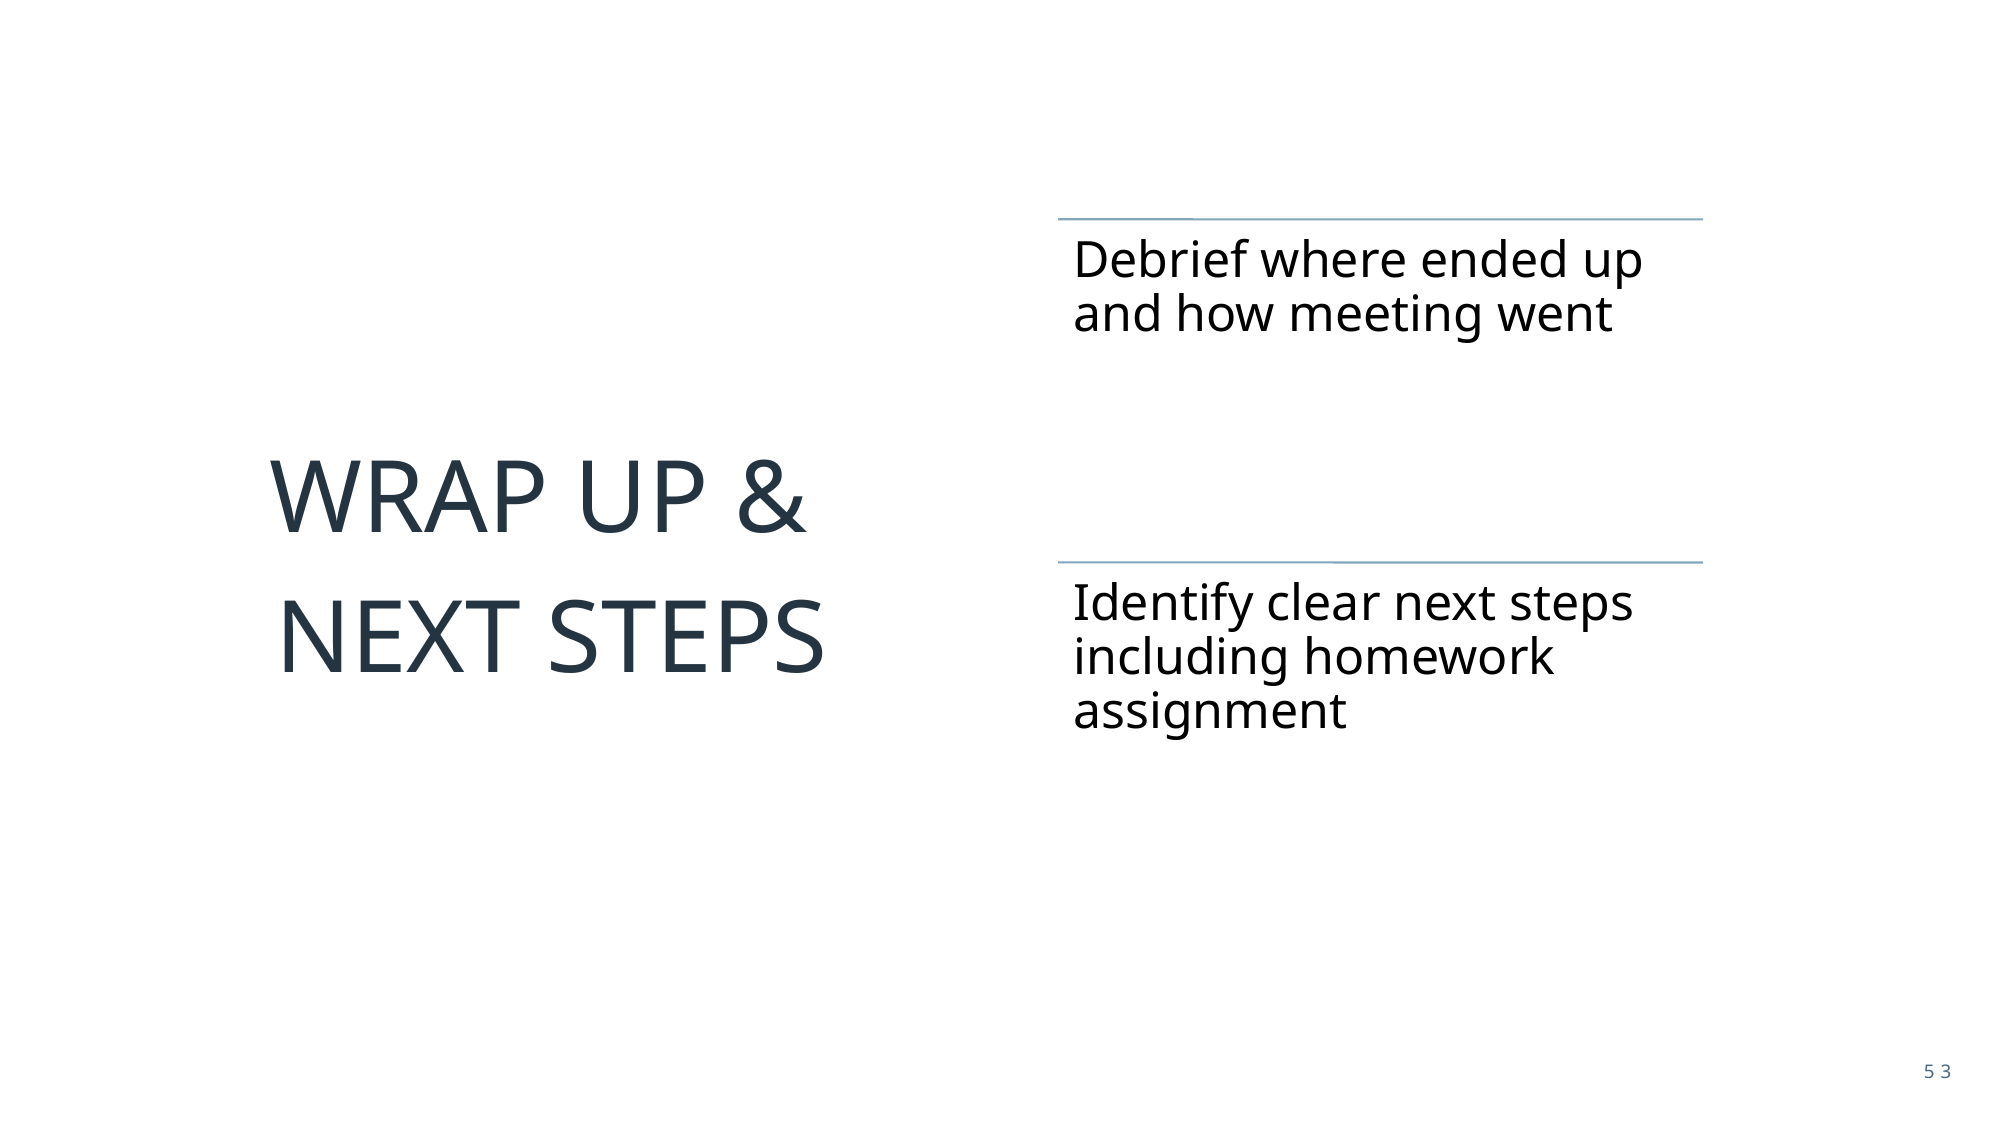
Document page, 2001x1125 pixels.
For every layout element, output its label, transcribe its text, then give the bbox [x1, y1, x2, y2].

slide_number 53 [1823, 1042, 1967, 1103]
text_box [1058, 219, 1704, 906]
list WRAP UP & NEXT STEPS [45, 162, 1059, 963]
